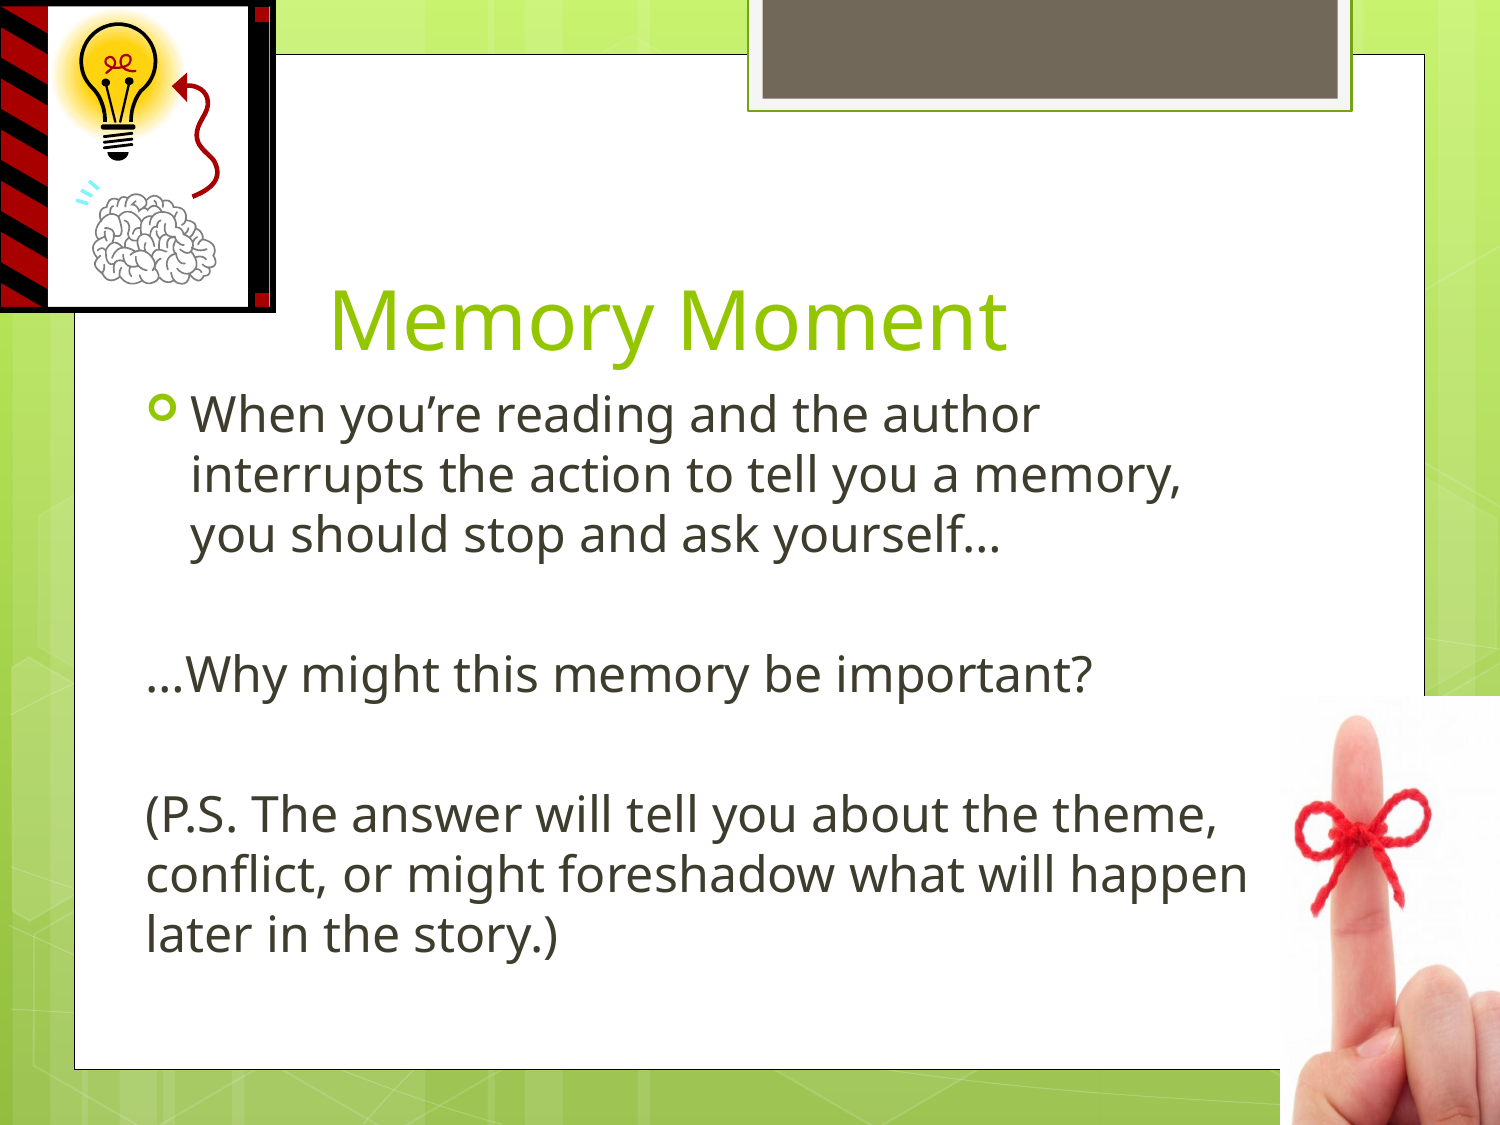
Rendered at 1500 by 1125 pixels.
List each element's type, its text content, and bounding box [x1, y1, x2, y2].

picture [0, 0, 277, 314]
picture [1279, 696, 1500, 1125]
list When you’re reading and the author interrupts the action to tell you a memory, you should stop and ask yourself… …Why might this memory be important? (P.S. The answer will tell you about the theme, conflict, or might foreshadow what will happen later in the story.) [119, 375, 1286, 994]
title Memory Moment [312, 187, 1465, 375]
